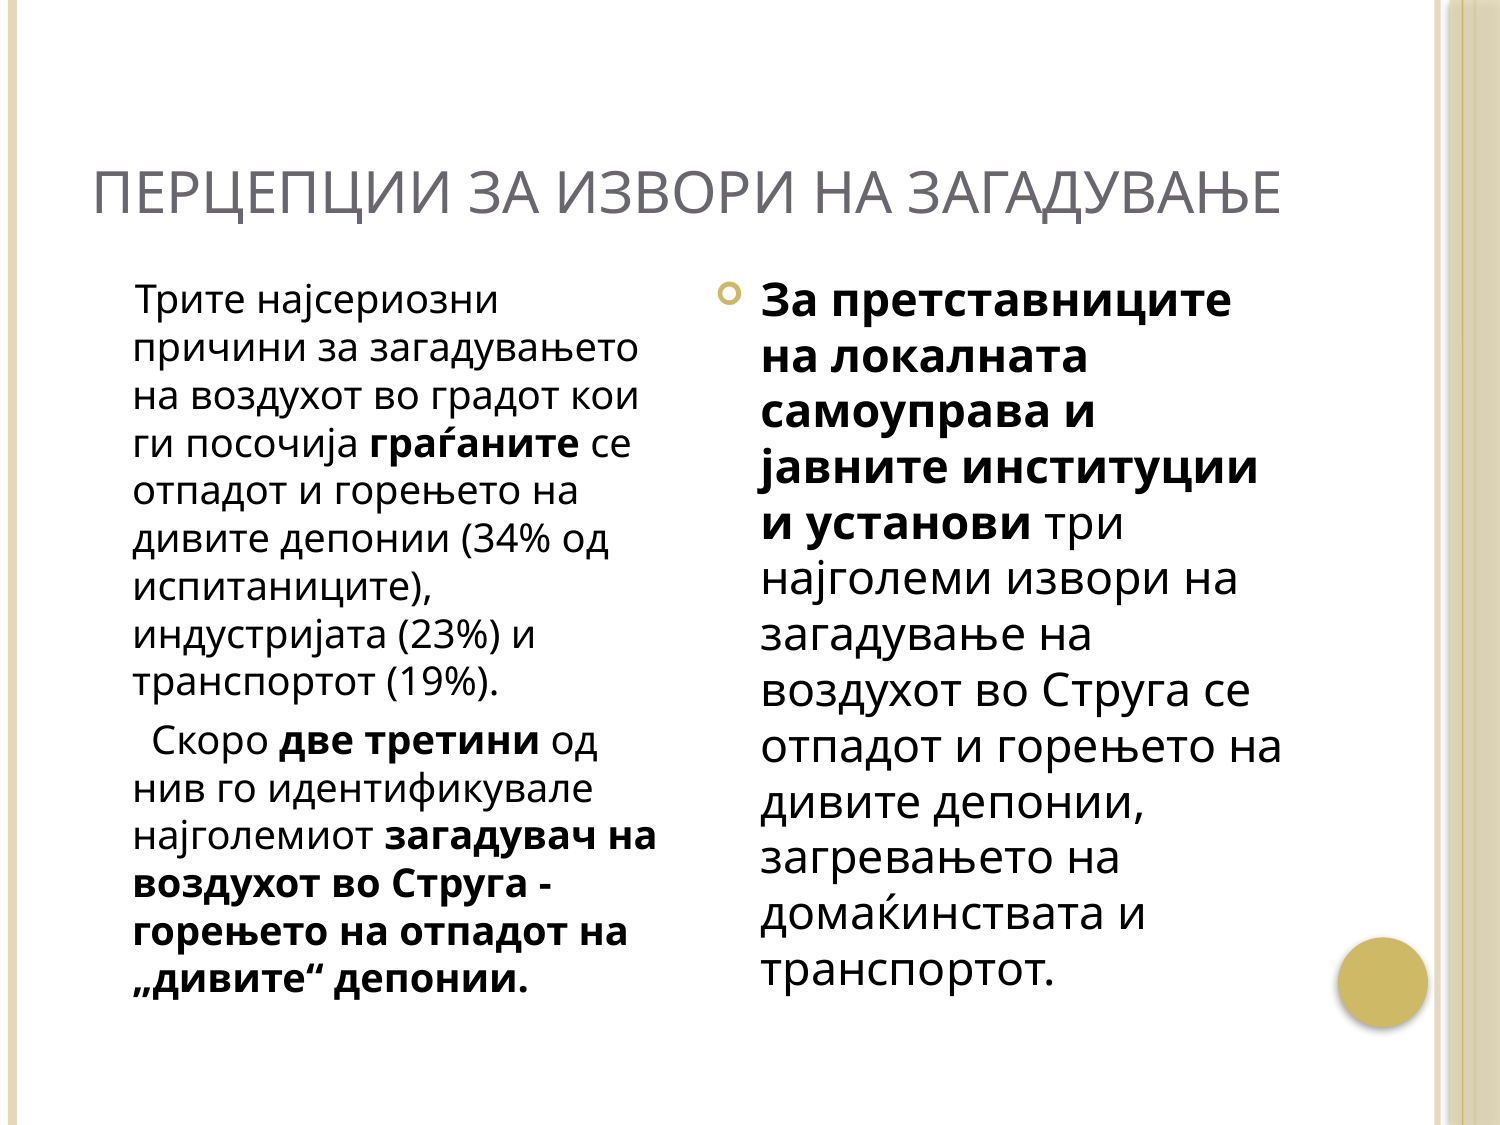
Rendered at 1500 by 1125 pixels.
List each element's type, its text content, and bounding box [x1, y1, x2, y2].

list За претставниците на локалната самоуправа и јавните институции и установи три најголеми извори на загадување на воздухот во Струга се отпадот и горењето на дивите депонии, загревањето на домаќинствата и транспортот. [700, 262, 1301, 1013]
list Трите најсериозни причини за загадувањето на воздухот во градот кои ги посочија граѓаните се отпадот и горењето на дивите депонии (34% од испитаниците), индустријата (23%) и транспортот (19%). Скоро две третини од нив го идентификувале најголемиот загадувач на воздухот во Струга - горењето на отпадот на „дивите“ депонии. [75, 262, 675, 1013]
title Перцепции за извори на загадување [75, 45, 1300, 233]
